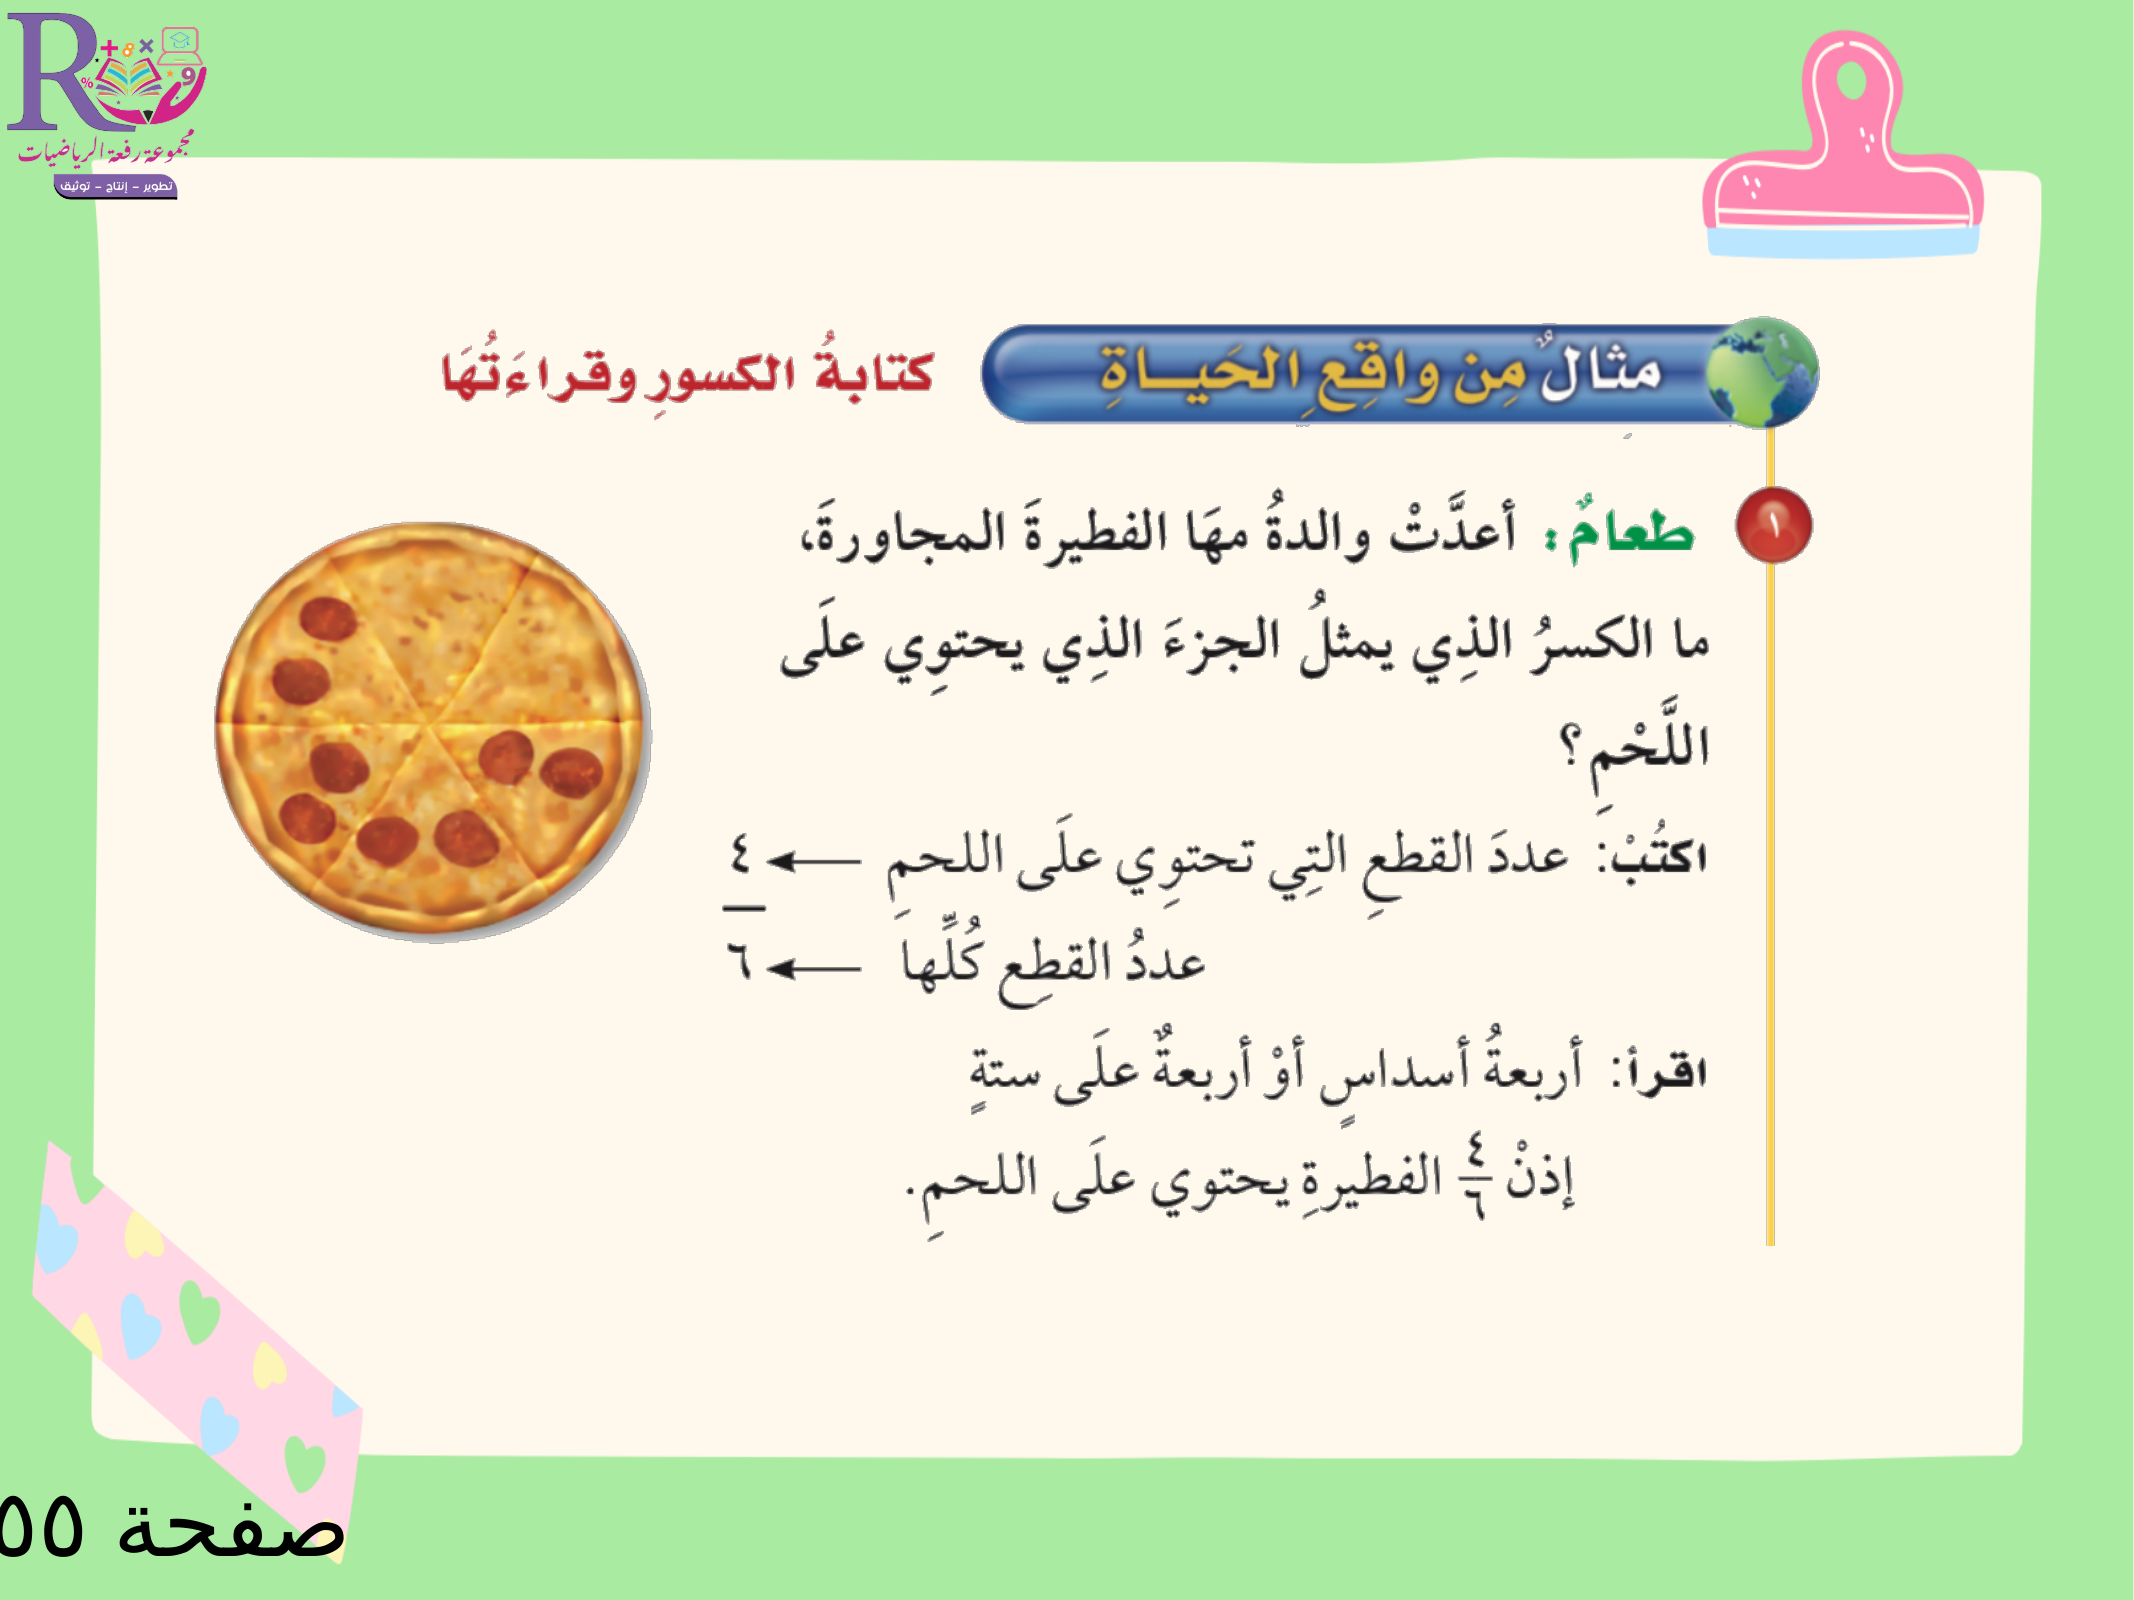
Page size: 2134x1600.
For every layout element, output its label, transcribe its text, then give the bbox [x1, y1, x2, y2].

text_box صفحة ٥٥ [0, 1454, 384, 1584]
picture [0, 0, 2134, 1600]
